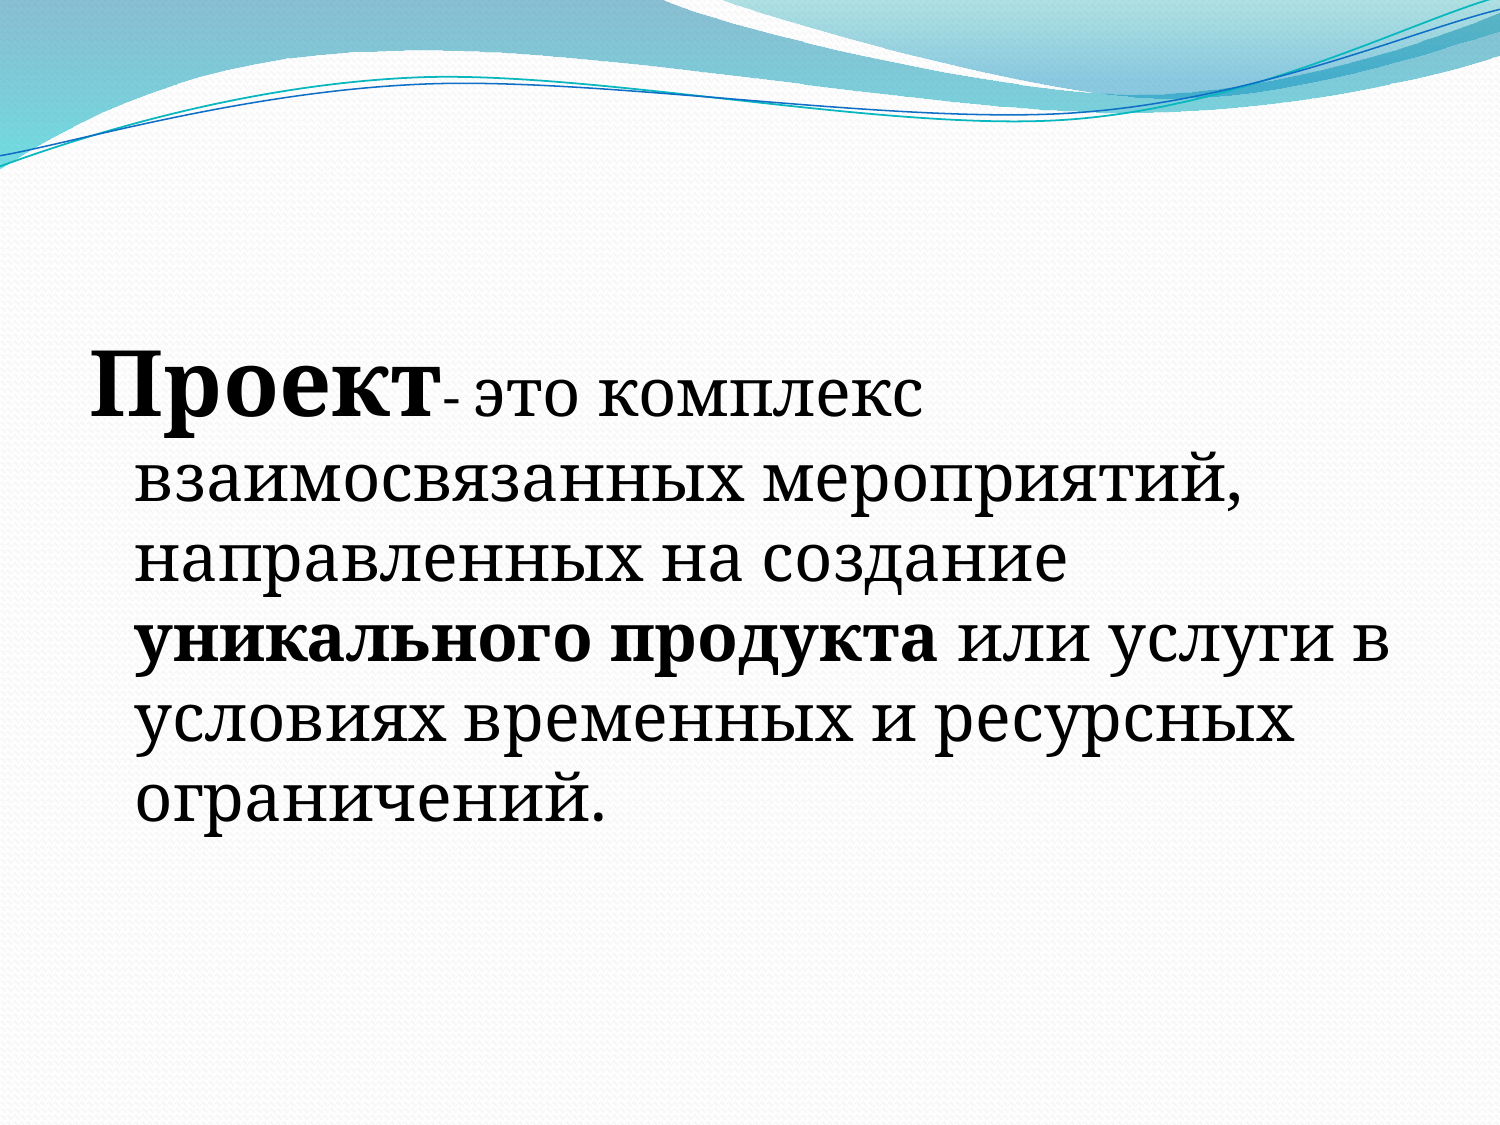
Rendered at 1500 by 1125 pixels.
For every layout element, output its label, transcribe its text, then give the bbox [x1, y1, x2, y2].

list Проект- это комплекс взаимосвязанных мероприятий, направленных на создание уникального продукта или услуги в условиях временных и ресурсных ограничений. [75, 317, 1425, 1038]
